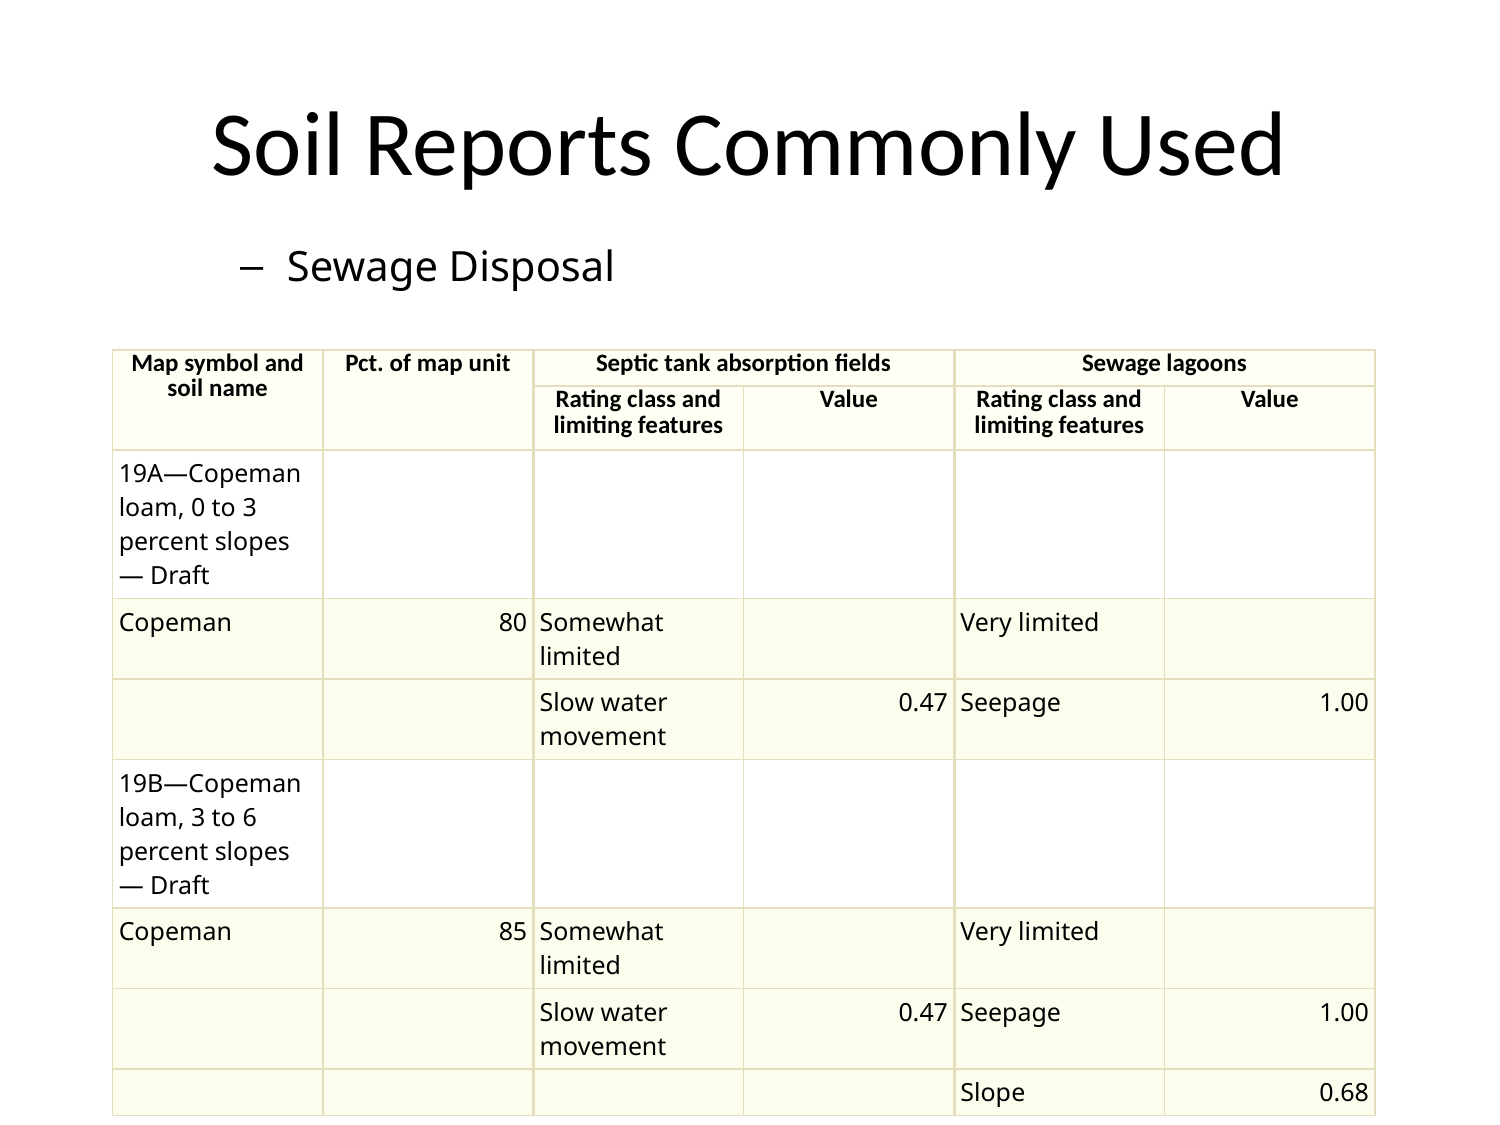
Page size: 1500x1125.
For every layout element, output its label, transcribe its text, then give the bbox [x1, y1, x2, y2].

table_cell 80 [324, 599, 532, 678]
table_header Septic tank absorption fields [535, 351, 953, 385]
table_cell 0.68 [1165, 1070, 1374, 1115]
table_cell Very limited [956, 599, 1164, 678]
table_cell Copeman [113, 909, 322, 988]
table_cell [1165, 760, 1374, 907]
table_cell [744, 1070, 953, 1115]
table_cell [1165, 909, 1374, 988]
table_cell [956, 451, 1164, 598]
table_cell Slow water movement [535, 989, 743, 1068]
table_cell Rating class and limiting features [535, 387, 743, 449]
table_cell [1165, 451, 1374, 598]
table_cell [113, 989, 322, 1068]
table_header Pct. of map unit [324, 351, 532, 449]
table_cell [744, 599, 953, 678]
table_cell Copeman [113, 599, 322, 678]
table_cell [1165, 599, 1374, 678]
table_cell [535, 760, 743, 907]
table_cell [535, 451, 743, 598]
table_cell [956, 760, 1164, 907]
table_cell Rating class and limiting features [956, 387, 1164, 449]
table_cell Slow water movement [535, 680, 743, 759]
table_cell [744, 451, 953, 598]
table_cell Very limited [956, 909, 1164, 988]
table_cell 1.00 [1165, 989, 1374, 1068]
table_cell [113, 680, 322, 759]
table_cell Value [744, 387, 953, 449]
table_cell Value [1165, 387, 1374, 449]
table_cell Slope [956, 1070, 1164, 1115]
table_cell 1.00 [1165, 680, 1374, 759]
table_cell [324, 989, 532, 1068]
table_cell Seepage [956, 680, 1164, 759]
title Soil Reports Commonly Used [75, 45, 1425, 233]
table_cell [324, 1070, 532, 1115]
table_cell 19A—Copeman loam, 0 to 3 percent slopes — Draft [113, 451, 322, 598]
table_cell 0.47 [744, 680, 953, 759]
table_cell 0.47 [744, 989, 953, 1068]
table_header Map symbol and soil name [113, 351, 322, 449]
table_header Sewage lagoons [956, 351, 1374, 385]
table_cell 19B—Copeman loam, 3 to 6 percent slopes — Draft [113, 760, 322, 907]
table_cell [535, 1070, 743, 1115]
table_cell [113, 1070, 322, 1115]
table_cell [744, 909, 953, 988]
table_cell [744, 760, 953, 907]
table_cell Seepage [956, 989, 1164, 1068]
table_cell Somewhat limited [535, 909, 743, 988]
table_cell [324, 760, 532, 907]
table_cell 85 [324, 909, 532, 988]
table_cell Somewhat limited [535, 599, 743, 678]
list Sewage Disposal [150, 232, 1500, 975]
table_cell [324, 451, 532, 598]
table_cell [324, 680, 532, 759]
